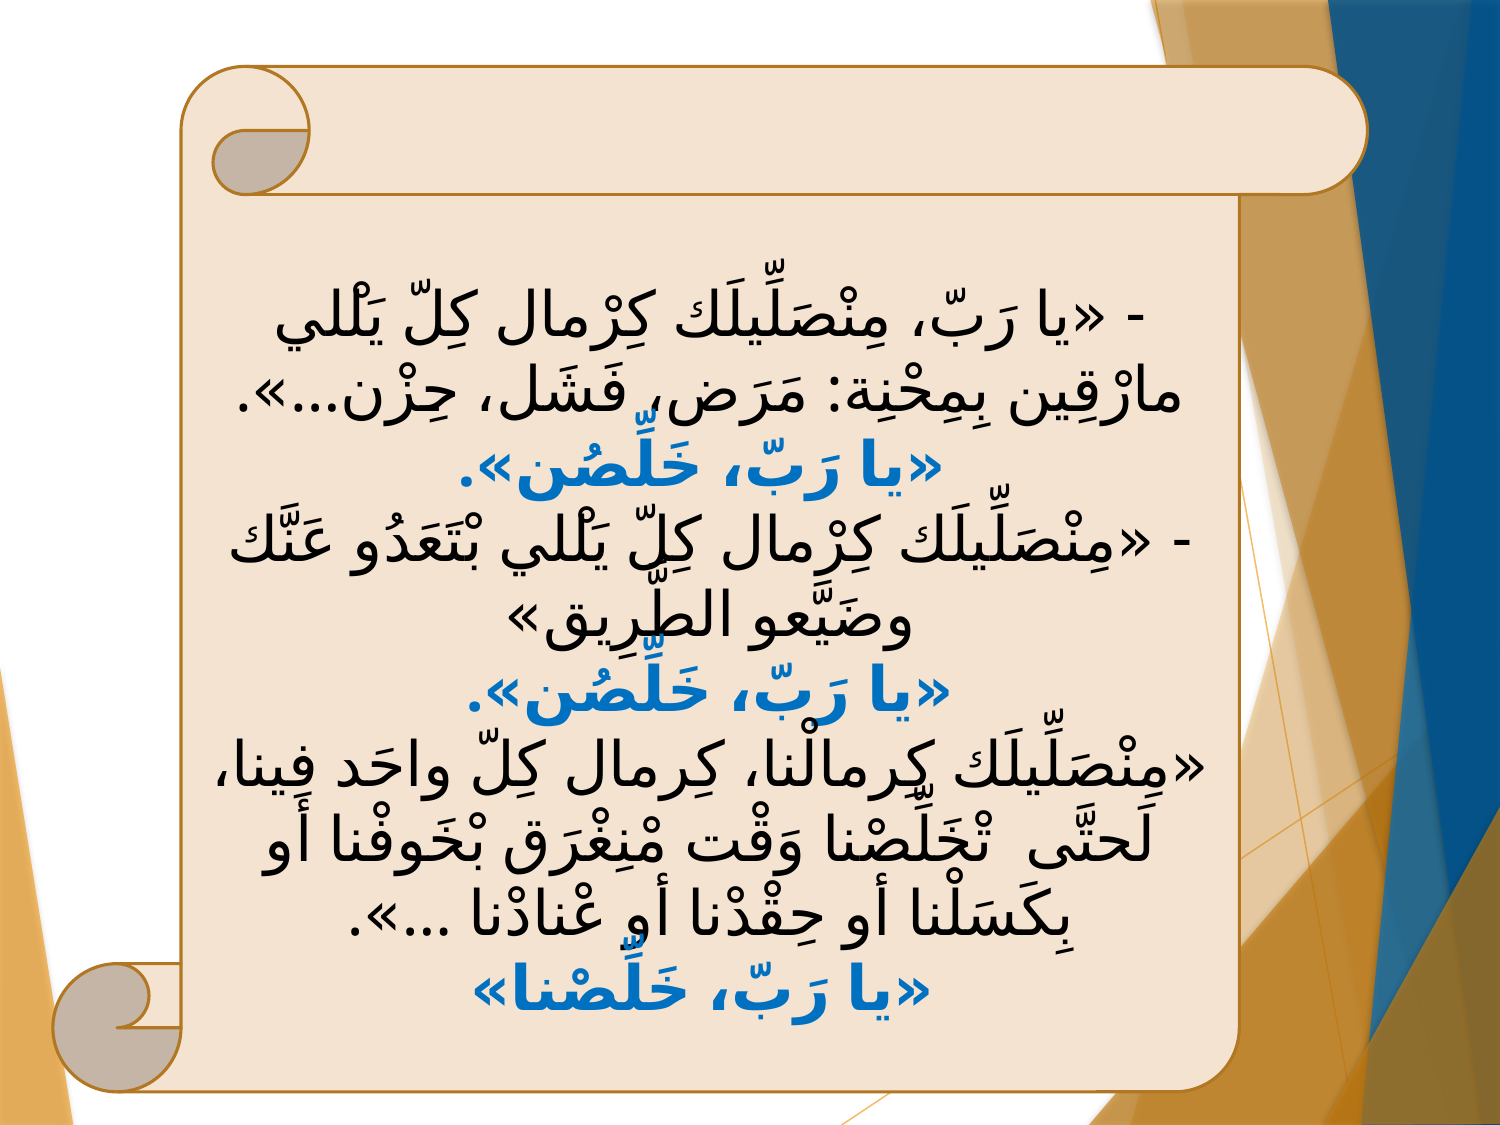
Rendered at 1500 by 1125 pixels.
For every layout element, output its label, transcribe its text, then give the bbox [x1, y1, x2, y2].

text_box - «يا رَبّ، مِنْصَلِّيلَك كِرْمال كِلّ يَلْلي مارْقِين بِمِحْنِة: مَرَض، فَشَل، حِزْن...». «يا رَبّ، خَلِّصُن». - «مِنْصَلِّيلَك كِرْمال كِلّ يَلْلي بْتَعَدُو عَنَّك وضَيَّعو الطَّرِيق» «يا رَبّ، خَلِّصُن». «مِنْصَلِّيلَك كِرمالْنا، كِرمال كِلّ واحَد فِينا، لَحتَّى تْخَلِّصْنا وَقْت مْنِغْرَق بْخَوفْنا أو بِكَسَلْنا أو حِقْدْنا أو عْنادْنا ...». «يا رَبّ، خَلِّصْنا» [51, 64, 1370, 1094]
